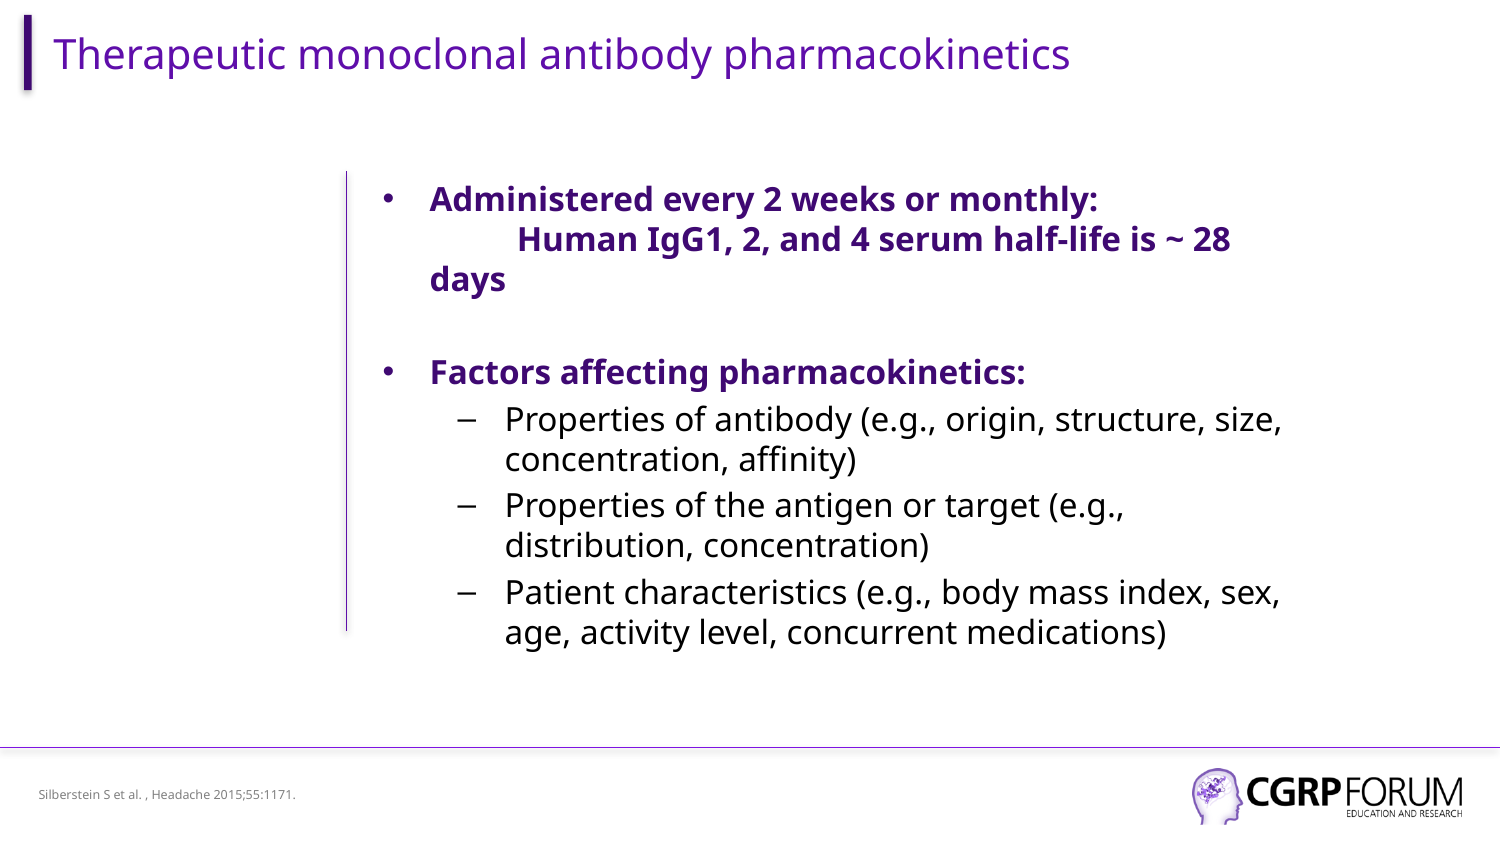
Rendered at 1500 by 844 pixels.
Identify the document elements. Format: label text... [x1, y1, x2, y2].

picture [1192, 768, 1462, 825]
list Administered every 2 weeks or monthly: Human IgG1, 2, and 4 serum half-life is ~ 28 days Factors affecting pharmacokinetics: Properties of antibody (e.g., origin, structure, size, concentration, affinity) Properties of the antigen or target (e.g., distribution, concentration) Patient characteristics (e.g., body mass index, sex, age, activity level, concurrent medications) [367, 170, 1318, 618]
list Silberstein S et al. , Headache 2015;55:1171. [38, 768, 1101, 825]
title Therapeutic monoclonal antibody pharmacokinetics [38, 20, 1462, 86]
